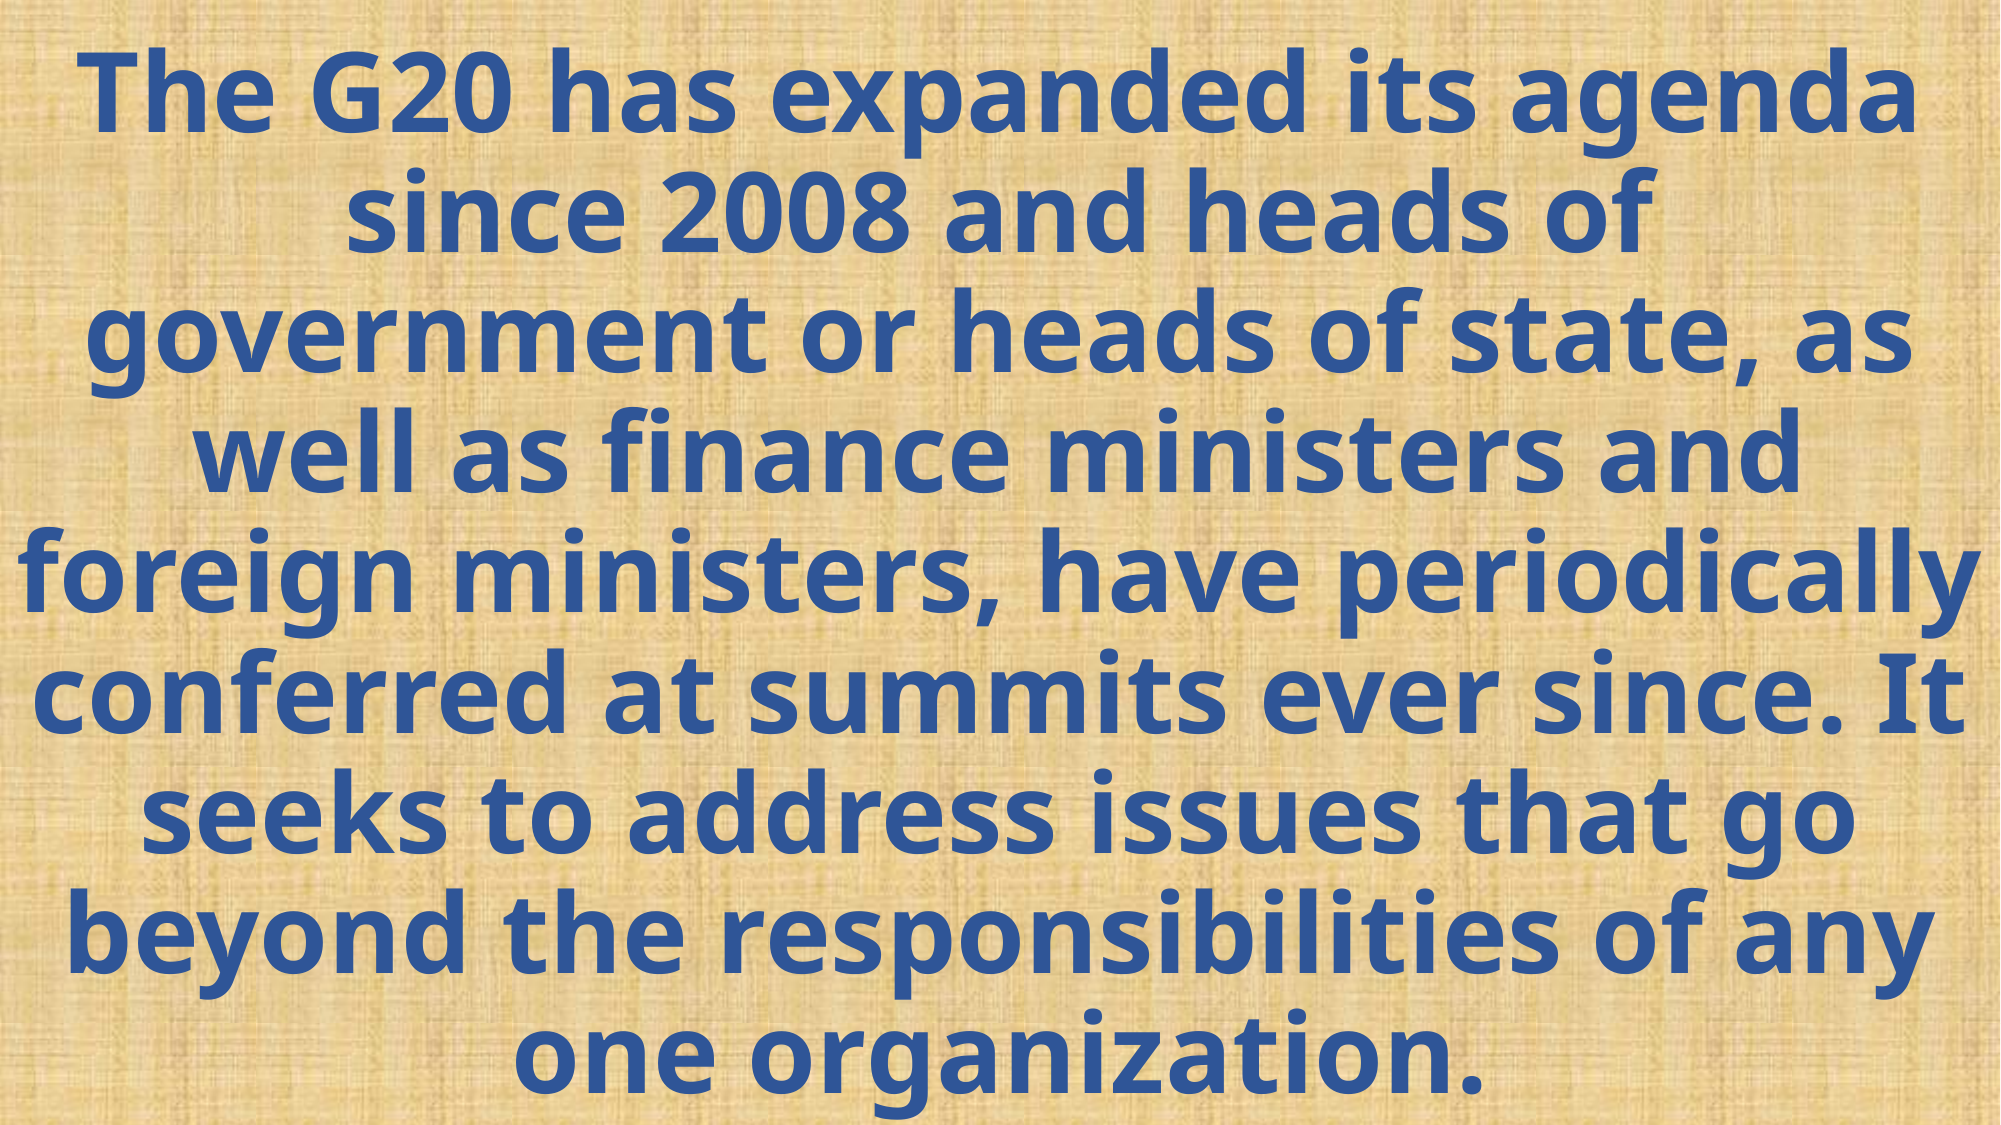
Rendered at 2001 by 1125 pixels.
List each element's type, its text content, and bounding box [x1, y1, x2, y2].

title The G20 has expanded its agenda since 2008 and heads of government or heads of state, as well as finance ministers and foreign ministers, have periodically conferred at summits ever since. It seeks to address issues that go beyond the responsibilities of any one organization. [0, 0, 2000, 1125]
